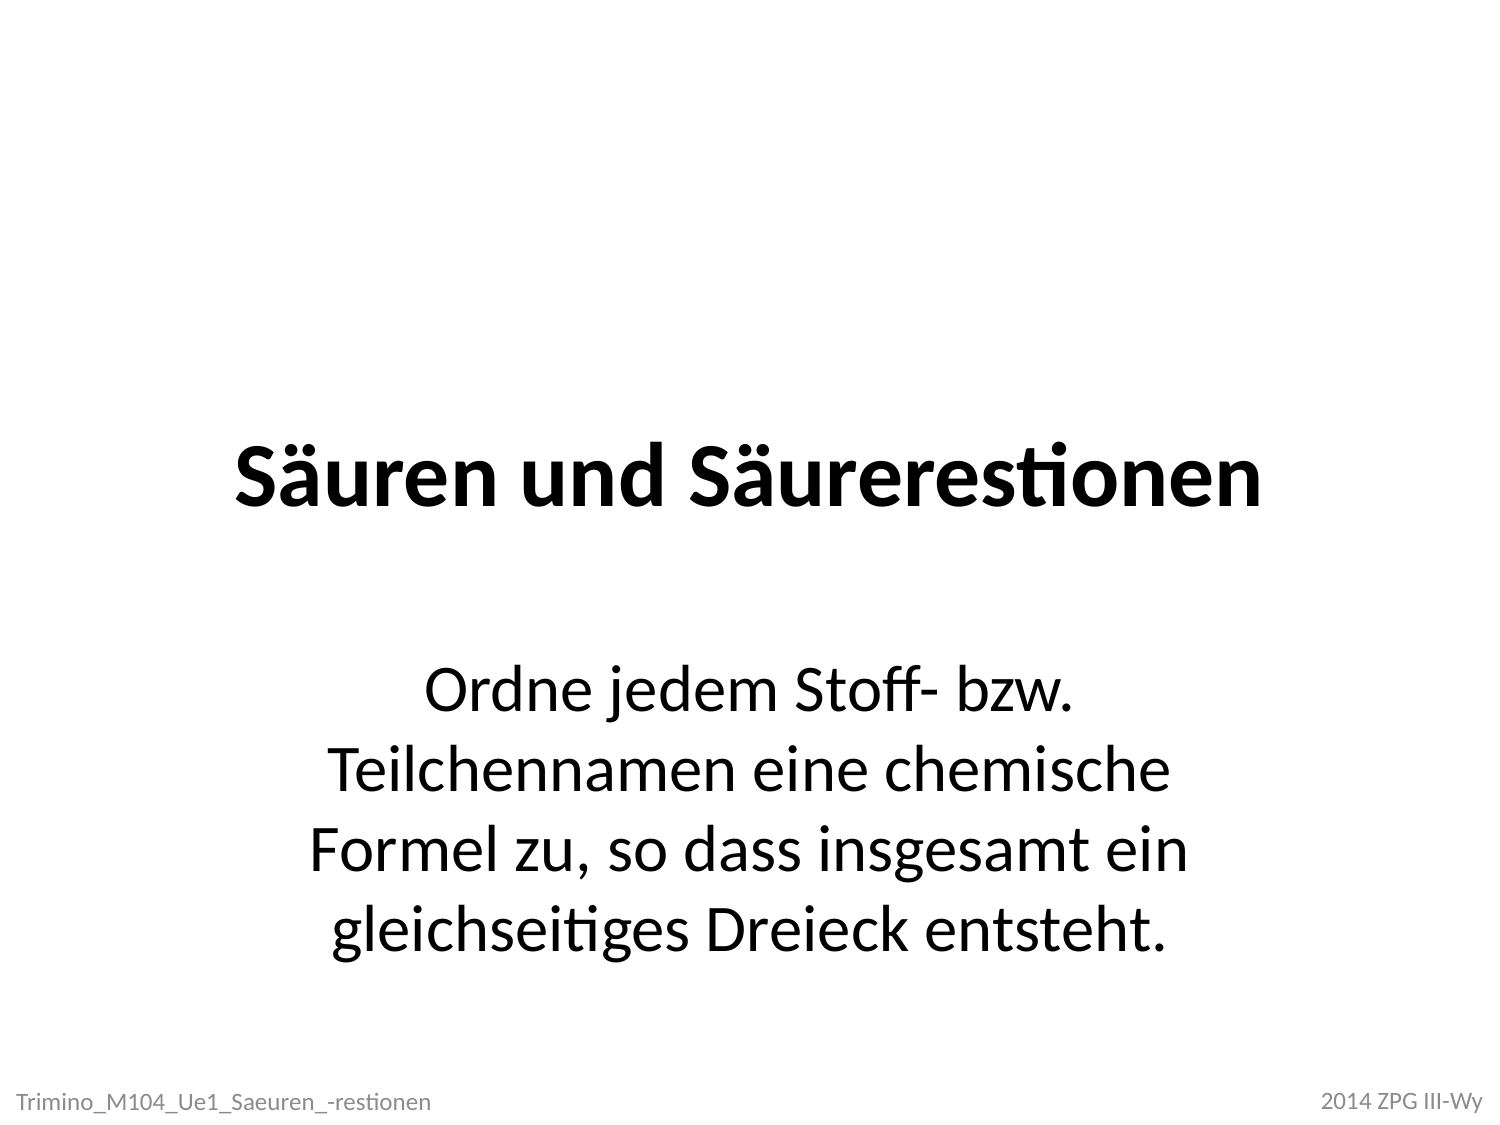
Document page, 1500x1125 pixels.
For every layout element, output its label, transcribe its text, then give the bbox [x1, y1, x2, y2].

subtitle Ordne jedem Stoff- bzw. Teilchennamen eine chemische Formel zu, so dass insgesamt ein gleichseitiges Dreieck entsteht. [225, 637, 1275, 976]
title Säuren und Säurerestionen [112, 349, 1388, 591]
text_box Trimino_M104_Ue1_Saeuren_-restionen [0, 1070, 449, 1125]
text_box 2014 ZPG III-Wy [1304, 1069, 1500, 1125]
